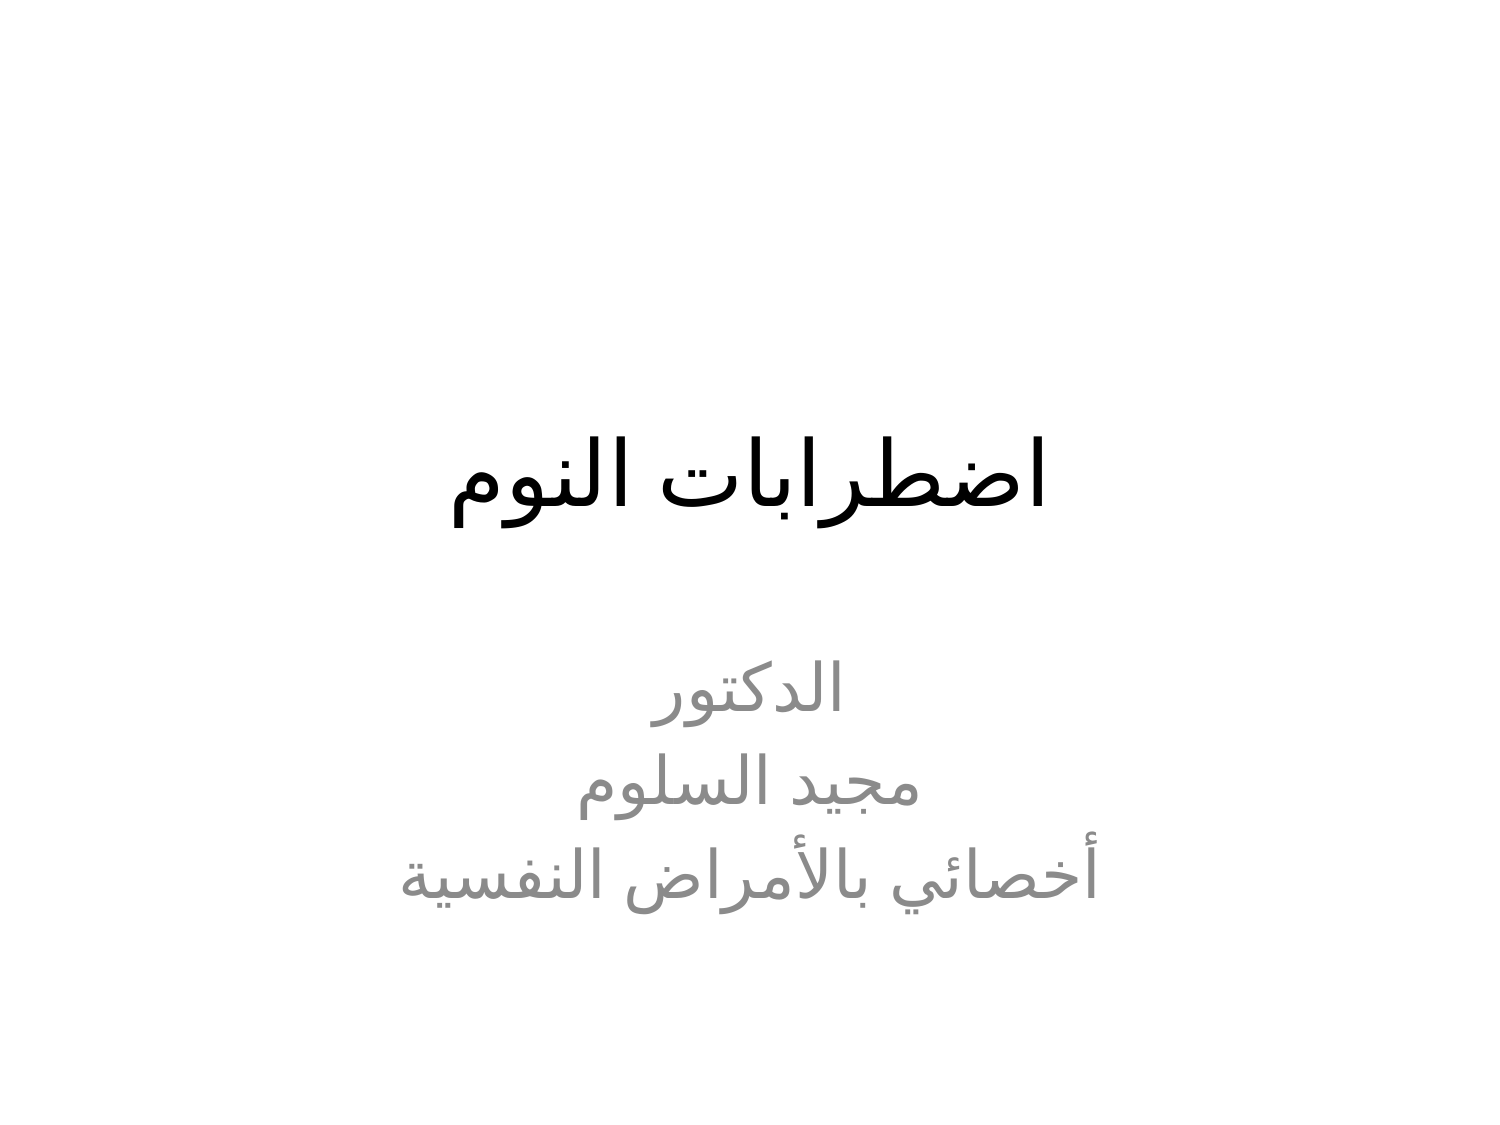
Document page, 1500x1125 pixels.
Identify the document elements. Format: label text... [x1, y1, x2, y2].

title اضطرابات النوم [112, 349, 1388, 591]
subtitle الدكتور مجيد السلوم أخصائي بالأمراض النفسية [225, 637, 1275, 925]
